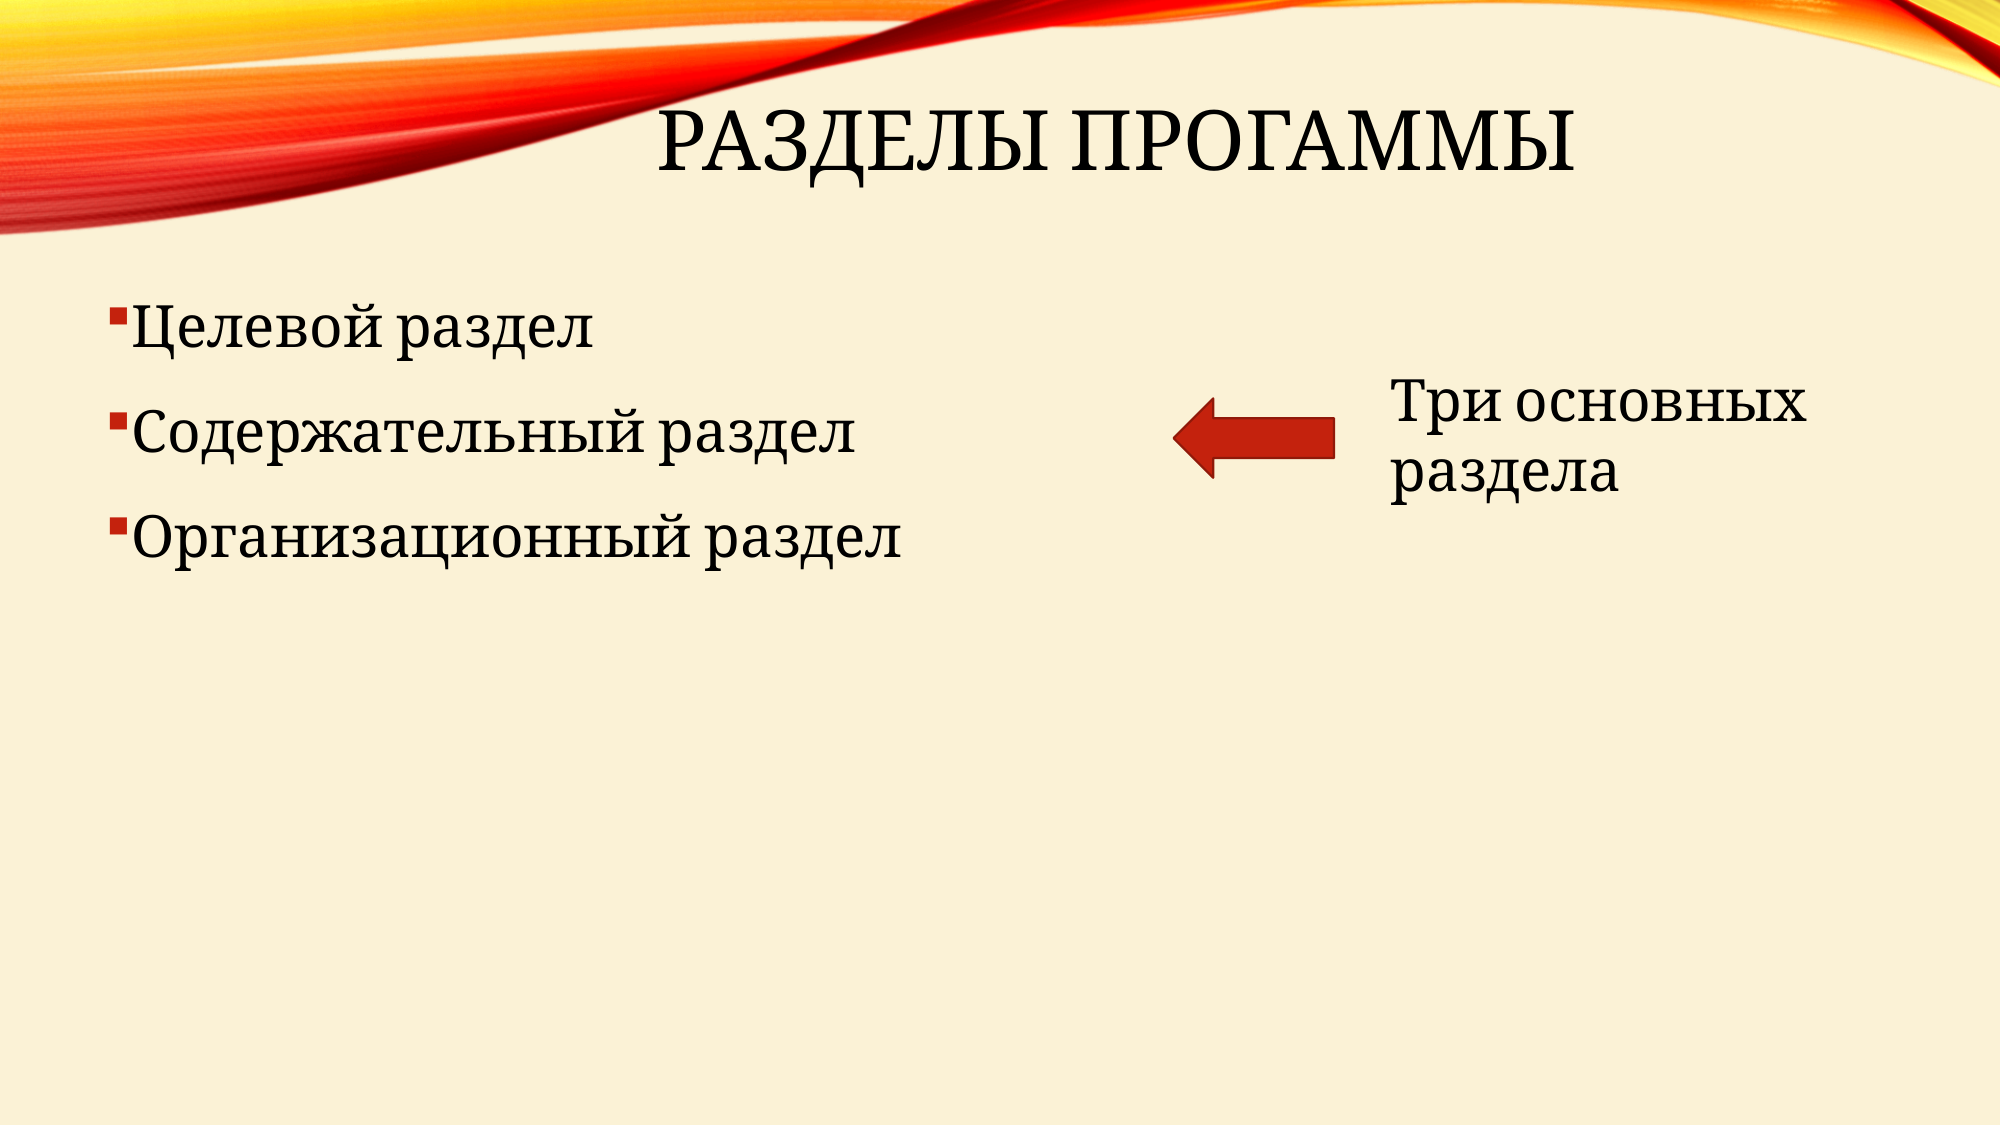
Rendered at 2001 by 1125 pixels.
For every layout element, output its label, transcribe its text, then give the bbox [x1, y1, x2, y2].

picture [0, 0, 2000, 237]
text_box [1172, 397, 1336, 479]
title РАЗДЕЛЫ ПРОГАММЫ [180, 37, 1593, 250]
text_box Три основных раздела [1375, 355, 1970, 511]
text_box Целевой раздел Содержательный раздел Организационный раздел [90, 246, 1004, 577]
